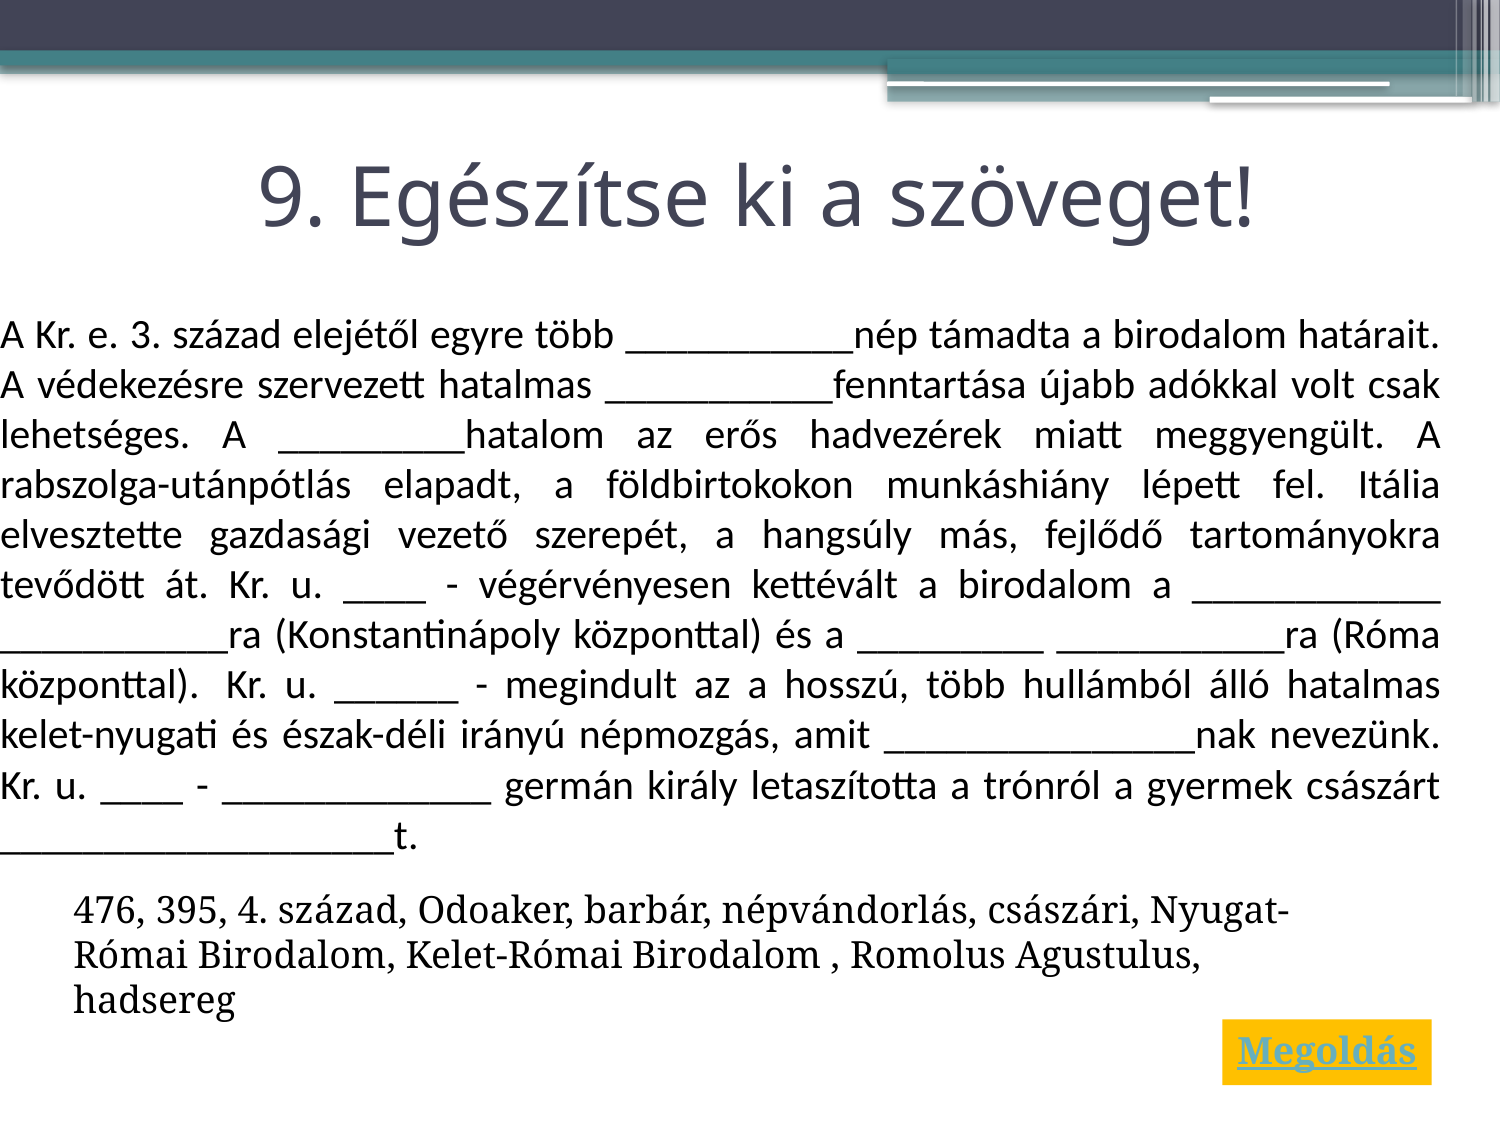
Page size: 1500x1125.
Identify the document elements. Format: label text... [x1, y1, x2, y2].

text_box 476, 395, 4. század, Odoaker, barbár, népvándorlás, császári, Nyugat-Római Birodalom, Kelet-Római Birodalom , Romolus Agustulus, hadsereg [58, 878, 1360, 1029]
title 9. Egészítse ki a szöveget! [82, 105, 1432, 281]
text_box A Kr. e. 3. század elejétől egyre több ___________nép támadta a birodalom határait. A védekezésre szervezett hatalmas ___________fenntartása újabb adókkal volt csak lehetséges. A _________hatalom az erős hadvezérek miatt meggyengült. A rabszolga-utánpótlás elapadt, a földbirtokokon munkáshiány lépett fel. Itália elvesztette gazdasági vezető szerepét, a hangsúly más, fejlődő tartományokra tevődött át. Kr. u. ____ - végérvényesen kettévált a birodalom a ____________ ___________ra (Konstantinápoly központtal) és a _________ ___________ra (Róma központtal). Kr. u. ______ - megindult az a hosszú, több hullámból álló hatalmas kelet-nyugati és észak-déli irányú népmozgás, amit _______________nak nevezünk. Kr. u. ____ - _____________ germán király letaszította a trónról a gyermek császárt ___________________t. [0, 307, 1442, 858]
text_box Megoldás [1222, 1019, 1432, 1086]
